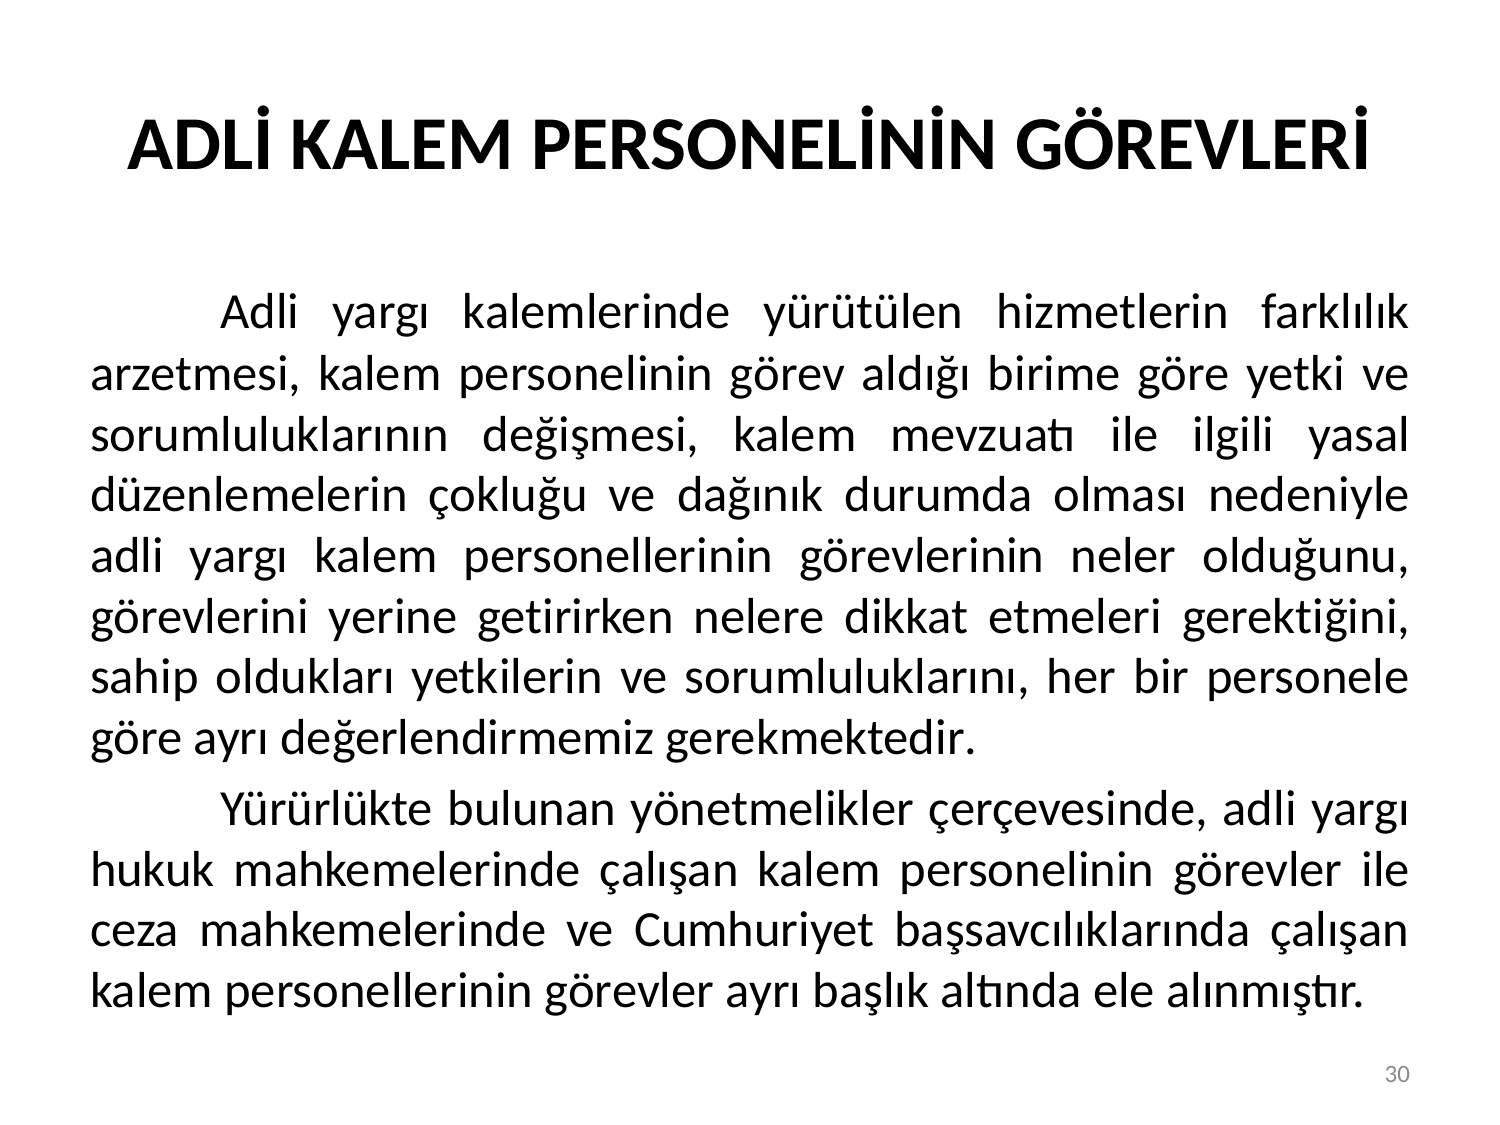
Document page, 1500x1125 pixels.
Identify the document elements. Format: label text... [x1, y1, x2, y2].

slide_number 30 [1074, 1042, 1425, 1103]
title ADLİ KALEM PERSONELİNİN GÖREVLERİ [75, 45, 1425, 233]
list Adli yargı kalemlerinde yürütülen hizmetlerin farklılık arzetmesi, kalem personelinin görev aldığı birime göre yetki ve sorumluluklarının değişmesi, kalem mevzuatı ile ilgili yasal düzenlemelerin çokluğu ve dağınık durumda olması nedeniyle adli yargı kalem personellerinin görevlerinin neler olduğunu, görevlerini yerine getirirken nelere dikkat etmeleri gerektiğini, sahip oldukları yetkilerin ve sorumluluklarını, her bir personele göre ayrı değerlendirmemiz gerekmektedir. Yürürlükte bulunan yönetmelikler çerçevesinde, adli yargı hukuk mahkemelerinde çalışan kalem personelinin görevler ile ceza mahkemelerinde ve Cumhuriyet başsavcılıklarında çalışan kalem personellerinin görevler ayrı başlık altında ele alınmıştır. [75, 262, 1425, 1075]
